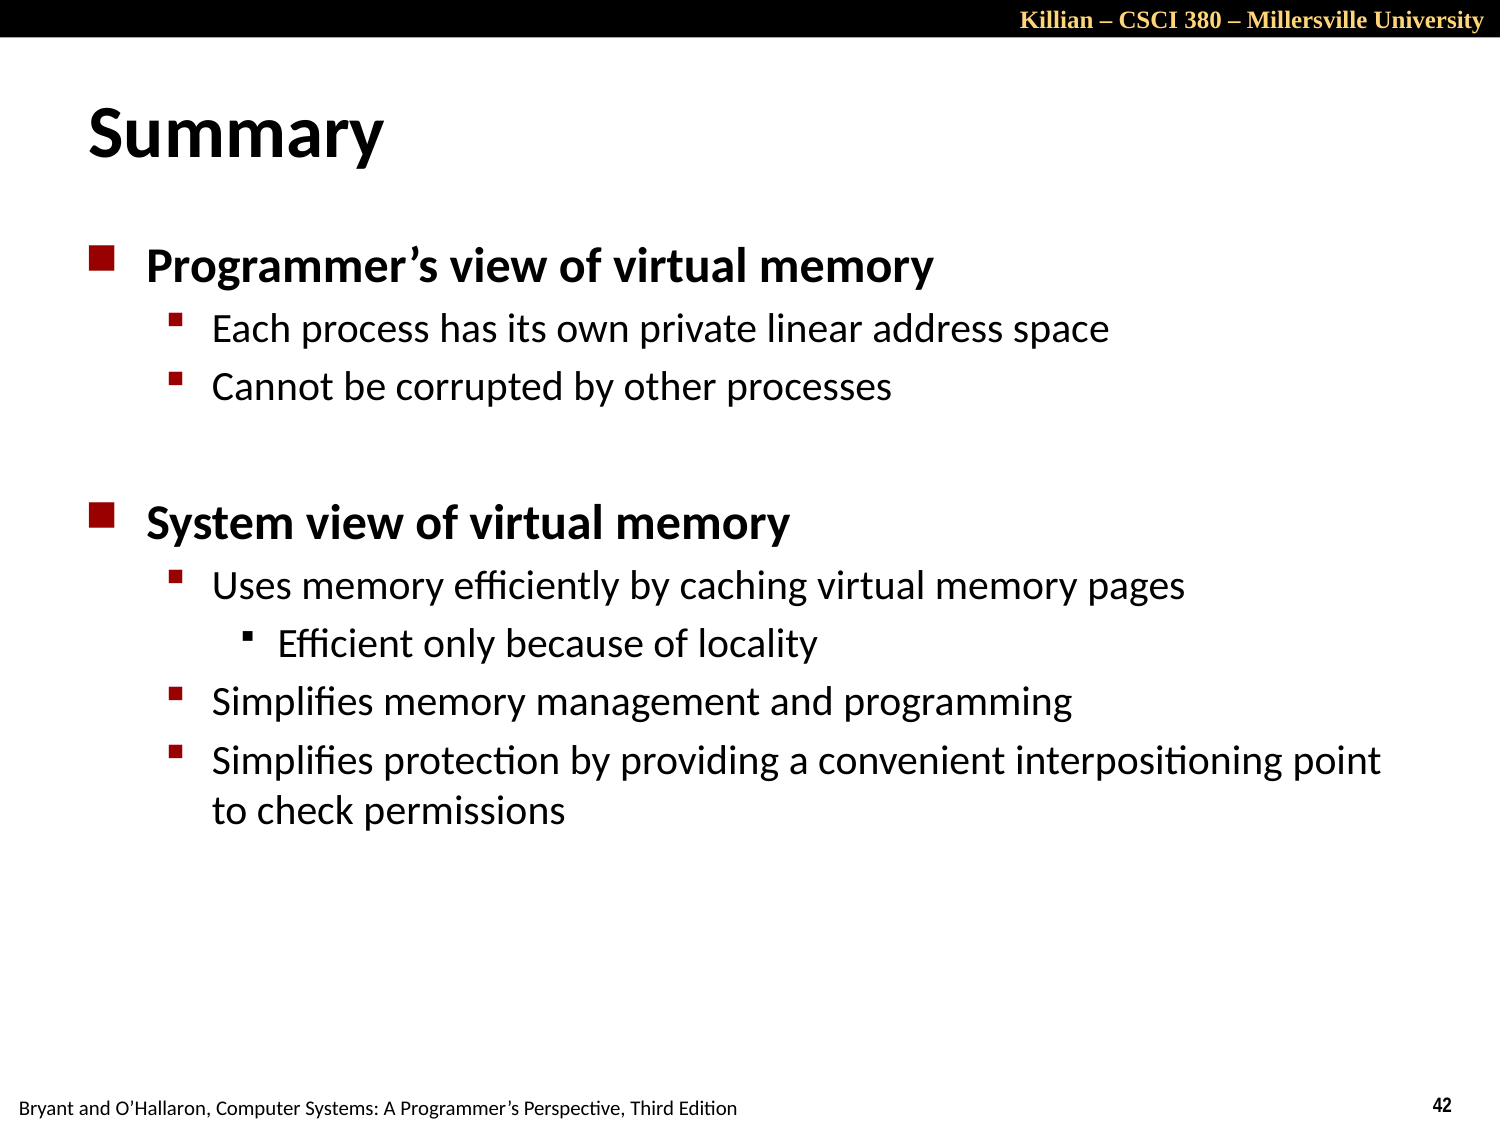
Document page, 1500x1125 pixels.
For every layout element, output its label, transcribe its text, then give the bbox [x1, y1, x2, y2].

title Summary [73, 80, 942, 176]
list Programmer’s view of virtual memory Each process has its own private linear address space Cannot be corrupted by other processes System view of virtual memory Uses memory efficiently by caching virtual memory pages Efficient only because of locality Simplifies memory management and programming Simplifies protection by providing a convenient interpositioning point to check permissions [74, 224, 1438, 1013]
